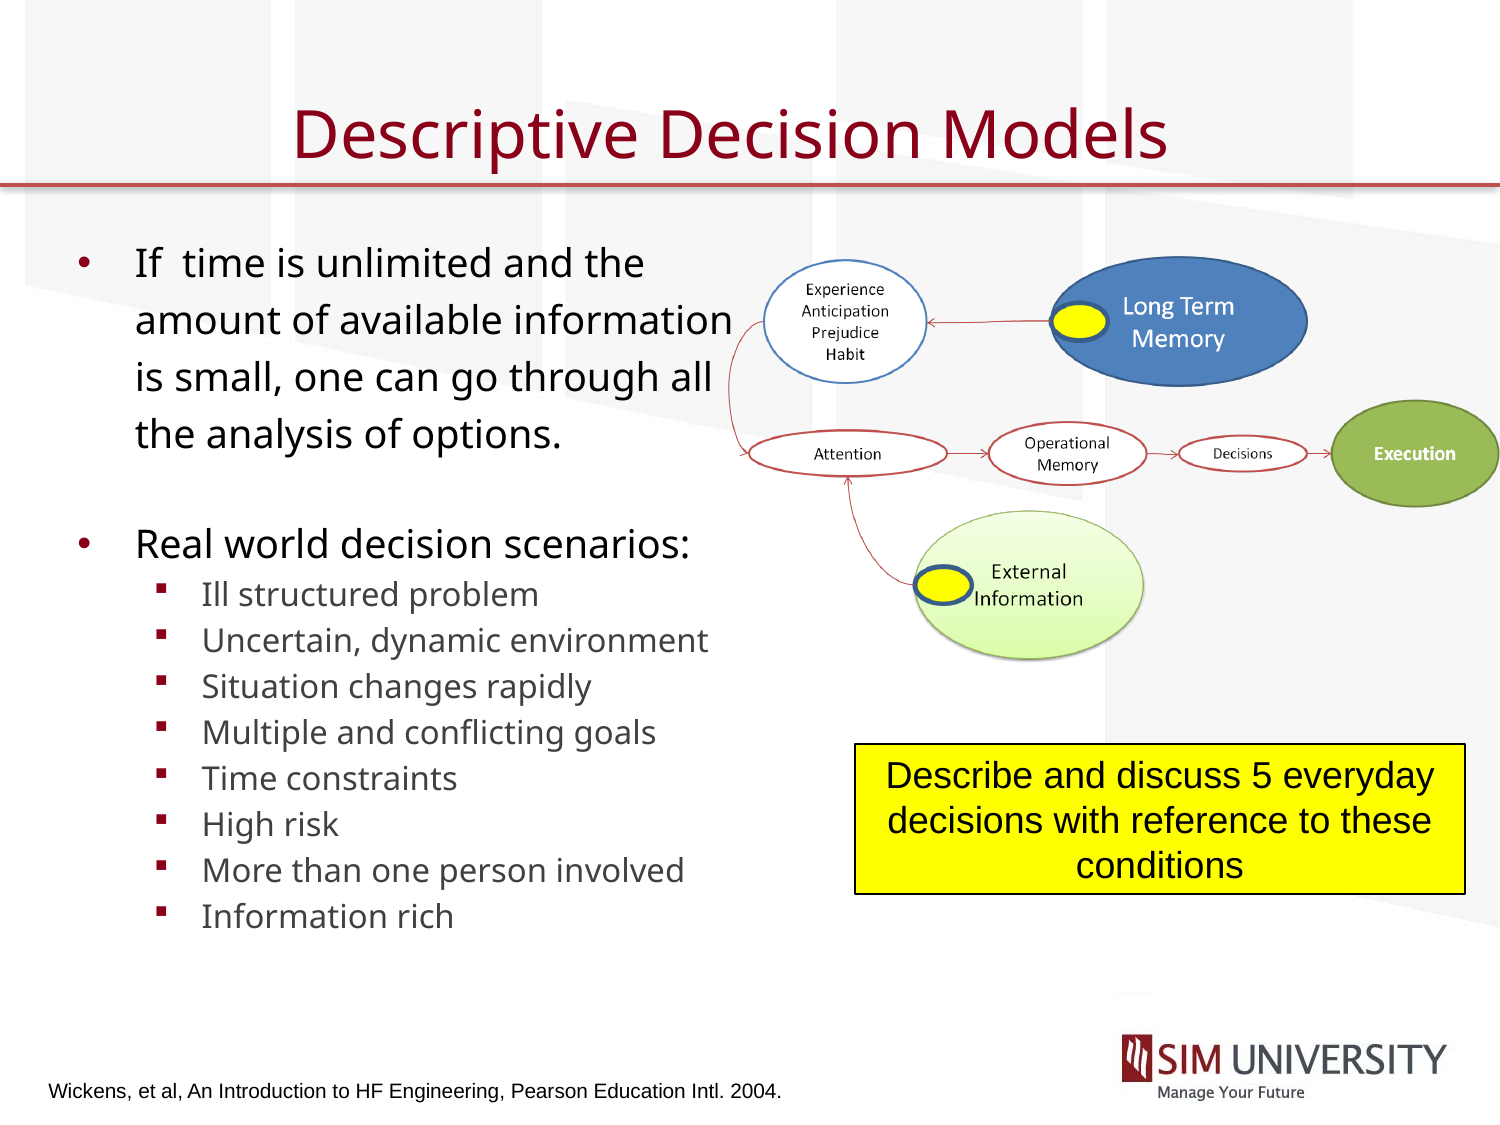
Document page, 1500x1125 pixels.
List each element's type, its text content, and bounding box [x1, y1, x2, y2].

picture [0, 0, 1500, 183]
text_box Wickens, et al, An Introduction to HF Engineering, Pearson Education Intl. 2004. [33, 1070, 804, 1111]
text_box Describe and discuss 5 everyday decisions with reference to these conditions [855, 744, 1465, 894]
title Descriptive Decision Models [112, 84, 1350, 185]
list If time is unlimited and the amount of available information is small, one can go through all the analysis of options. Real world decision scenarios: Ill structured problem Uncertain, dynamic environment Situation changes rapidly Multiple and conflicting goals Time constraints High risk More than one person involved Information rich [62, 221, 750, 972]
picture [0, 187, 1500, 1125]
